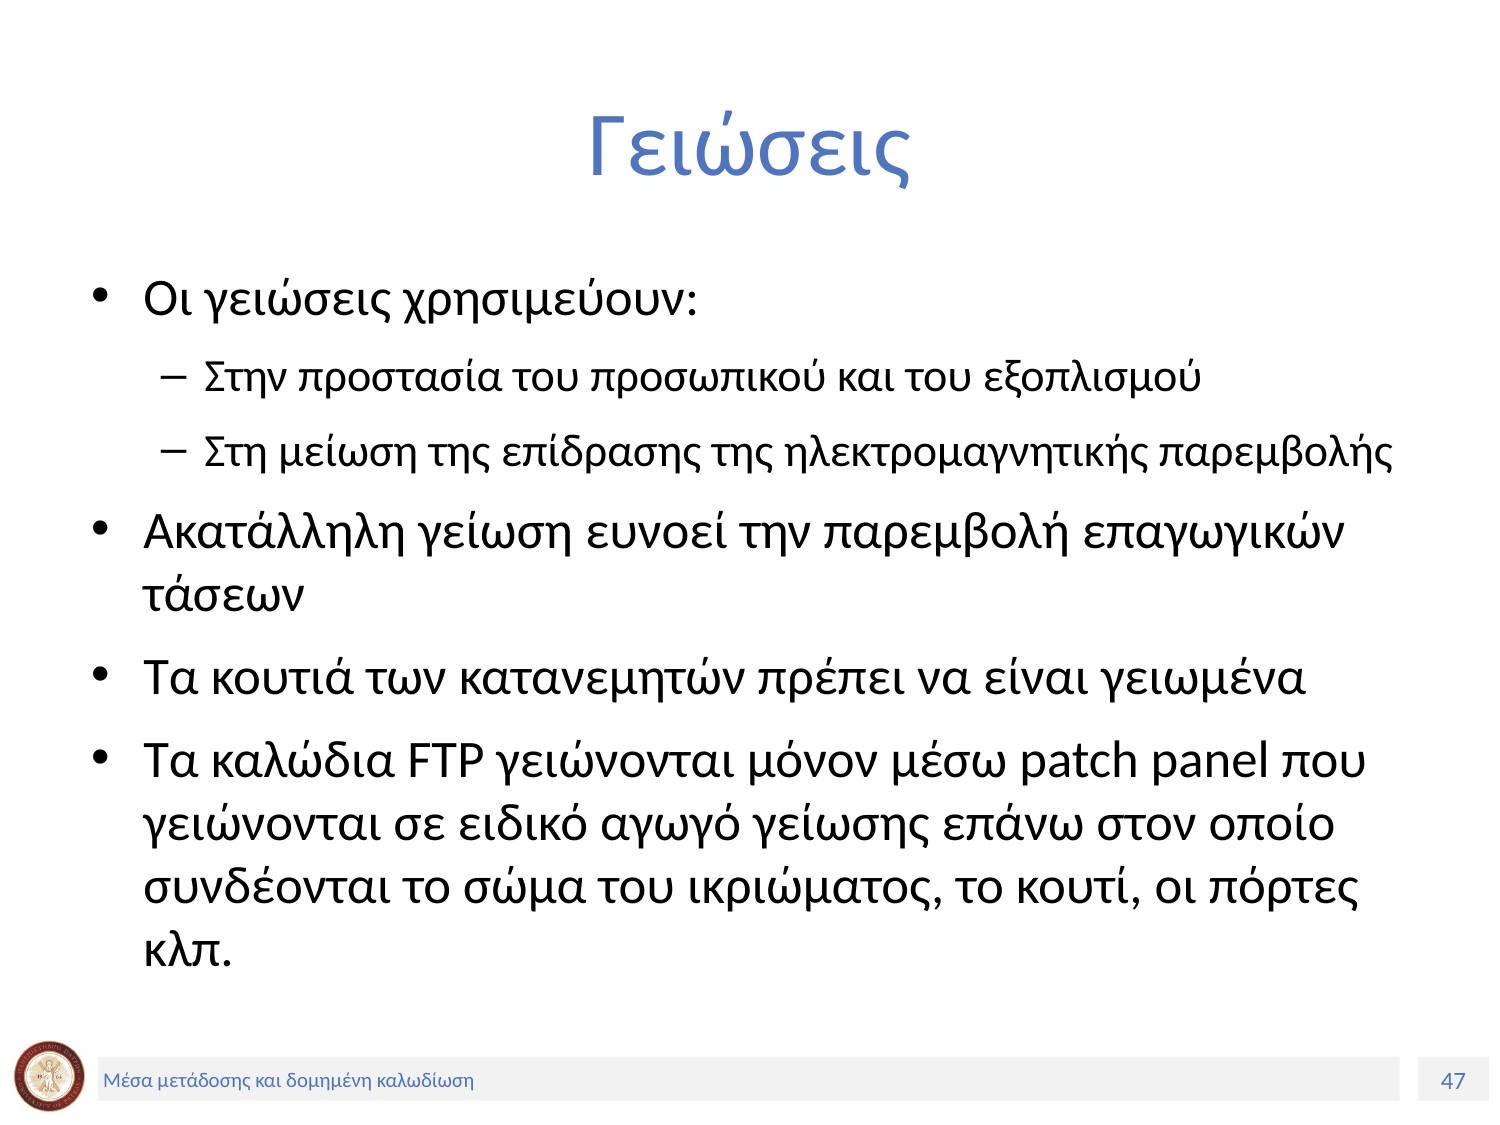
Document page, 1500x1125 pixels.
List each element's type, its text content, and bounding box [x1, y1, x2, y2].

title Γειώσεις [75, 45, 1425, 233]
picture [0, 1027, 98, 1125]
list Οι γειώσεις χρησιμεύουν: Στην προστασία του προσωπικού και του εξοπλισμού Στη μείωση της επίδρασης της ηλεκτρομαγνητικής παρεμβολής Ακατάλληλη γείωση ευνοεί την παρεμβολή επαγωγικών τάσεων Τα κουτιά των κατανεμητών πρέπει να είναι γειωμένα Τα καλώδια FTP γειώνονται μόνον μέσω patch panel που γειώνονται σε ειδικό αγωγό γείωσης επάνω στον οποίο συνδέονται το σώμα του ικριώματος, το κουτί, οι πόρτες κλπ. [76, 255, 1427, 998]
